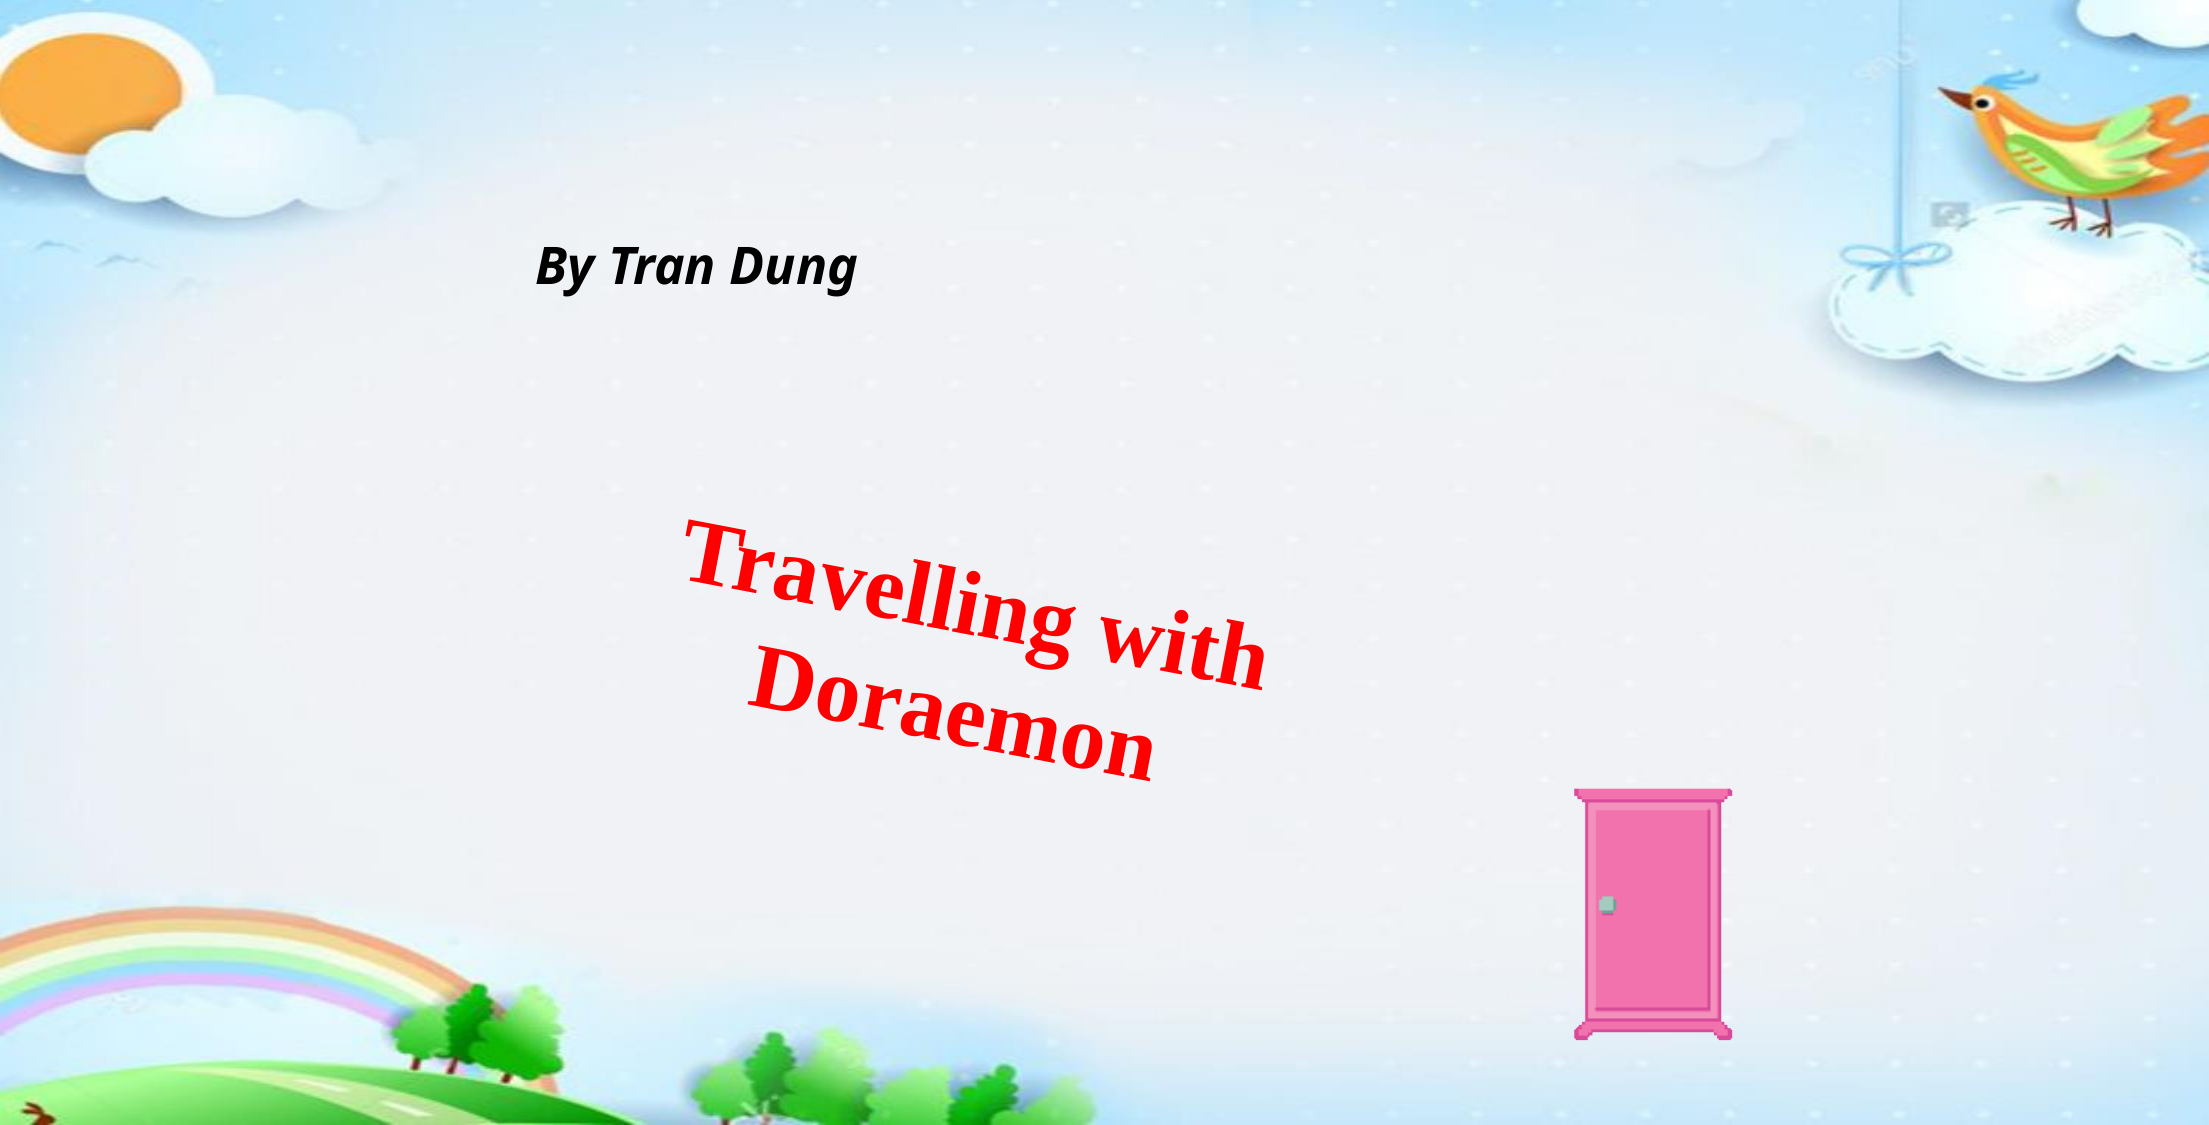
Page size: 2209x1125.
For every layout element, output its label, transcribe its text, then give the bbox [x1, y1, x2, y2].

picture [0, 0, 2209, 1125]
title Travelling with Doraemon [425, 412, 1509, 894]
subtitle By Tran Dung [504, 224, 905, 338]
